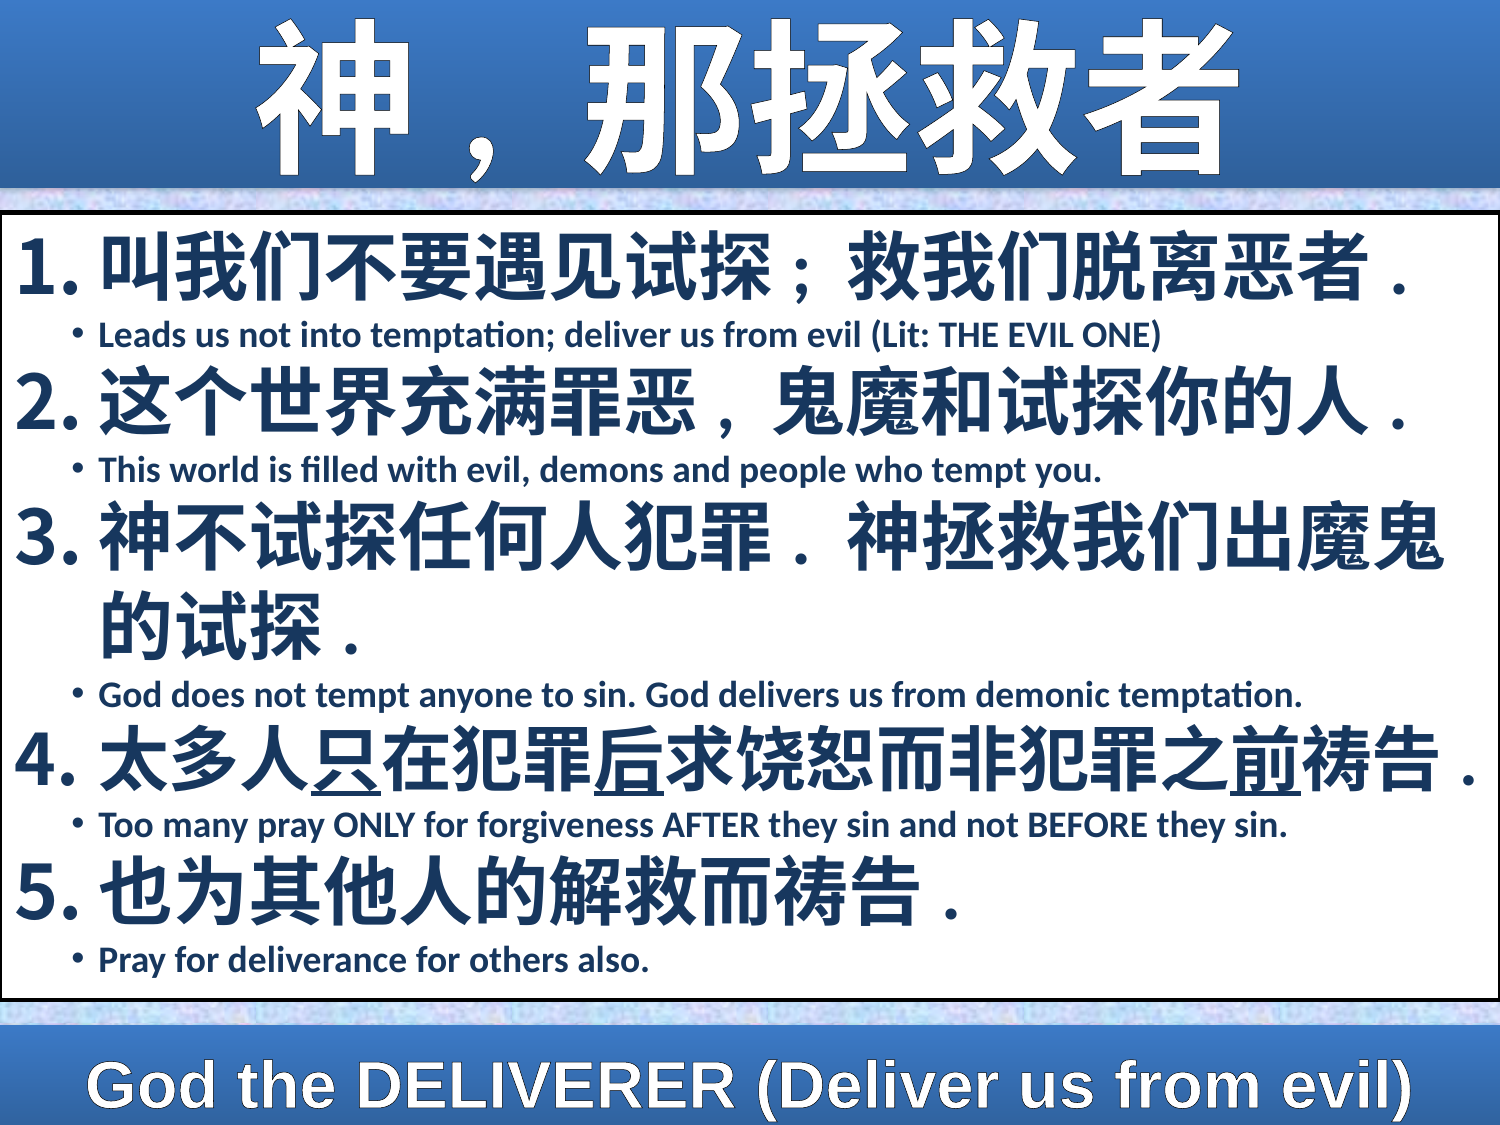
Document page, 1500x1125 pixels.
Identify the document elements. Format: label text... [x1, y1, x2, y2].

title 神, 那拯救者 [0, 0, 1500, 188]
picture [0, 188, 1500, 210]
text_box God the DELIVERER (Deliver us from evil) [0, 1025, 1500, 1125]
text_box 叫我们不要遇见试探; 救我们脱离恶者. Leads us not into temptation; deliver us from evil (Lit: THE EVIL ONE) 这个世界充满罪恶, 鬼魔和试探你的人. This world is filled with evil, demons and people who tempt you. 神不试探任何人犯罪. 神拯救我们出魔鬼的试探. God does not tempt anyone to sin. God delivers us from demonic temptation. 太多人只在犯罪后求饶恕而非犯罪之前祷告. Too many pray ONLY for forgiveness AFTER they sin and not BEFORE they sin. 也为其他人的解救而祷告. Pray for deliverance for others also. [0, 210, 1500, 1002]
picture [0, 1002, 1500, 1025]
